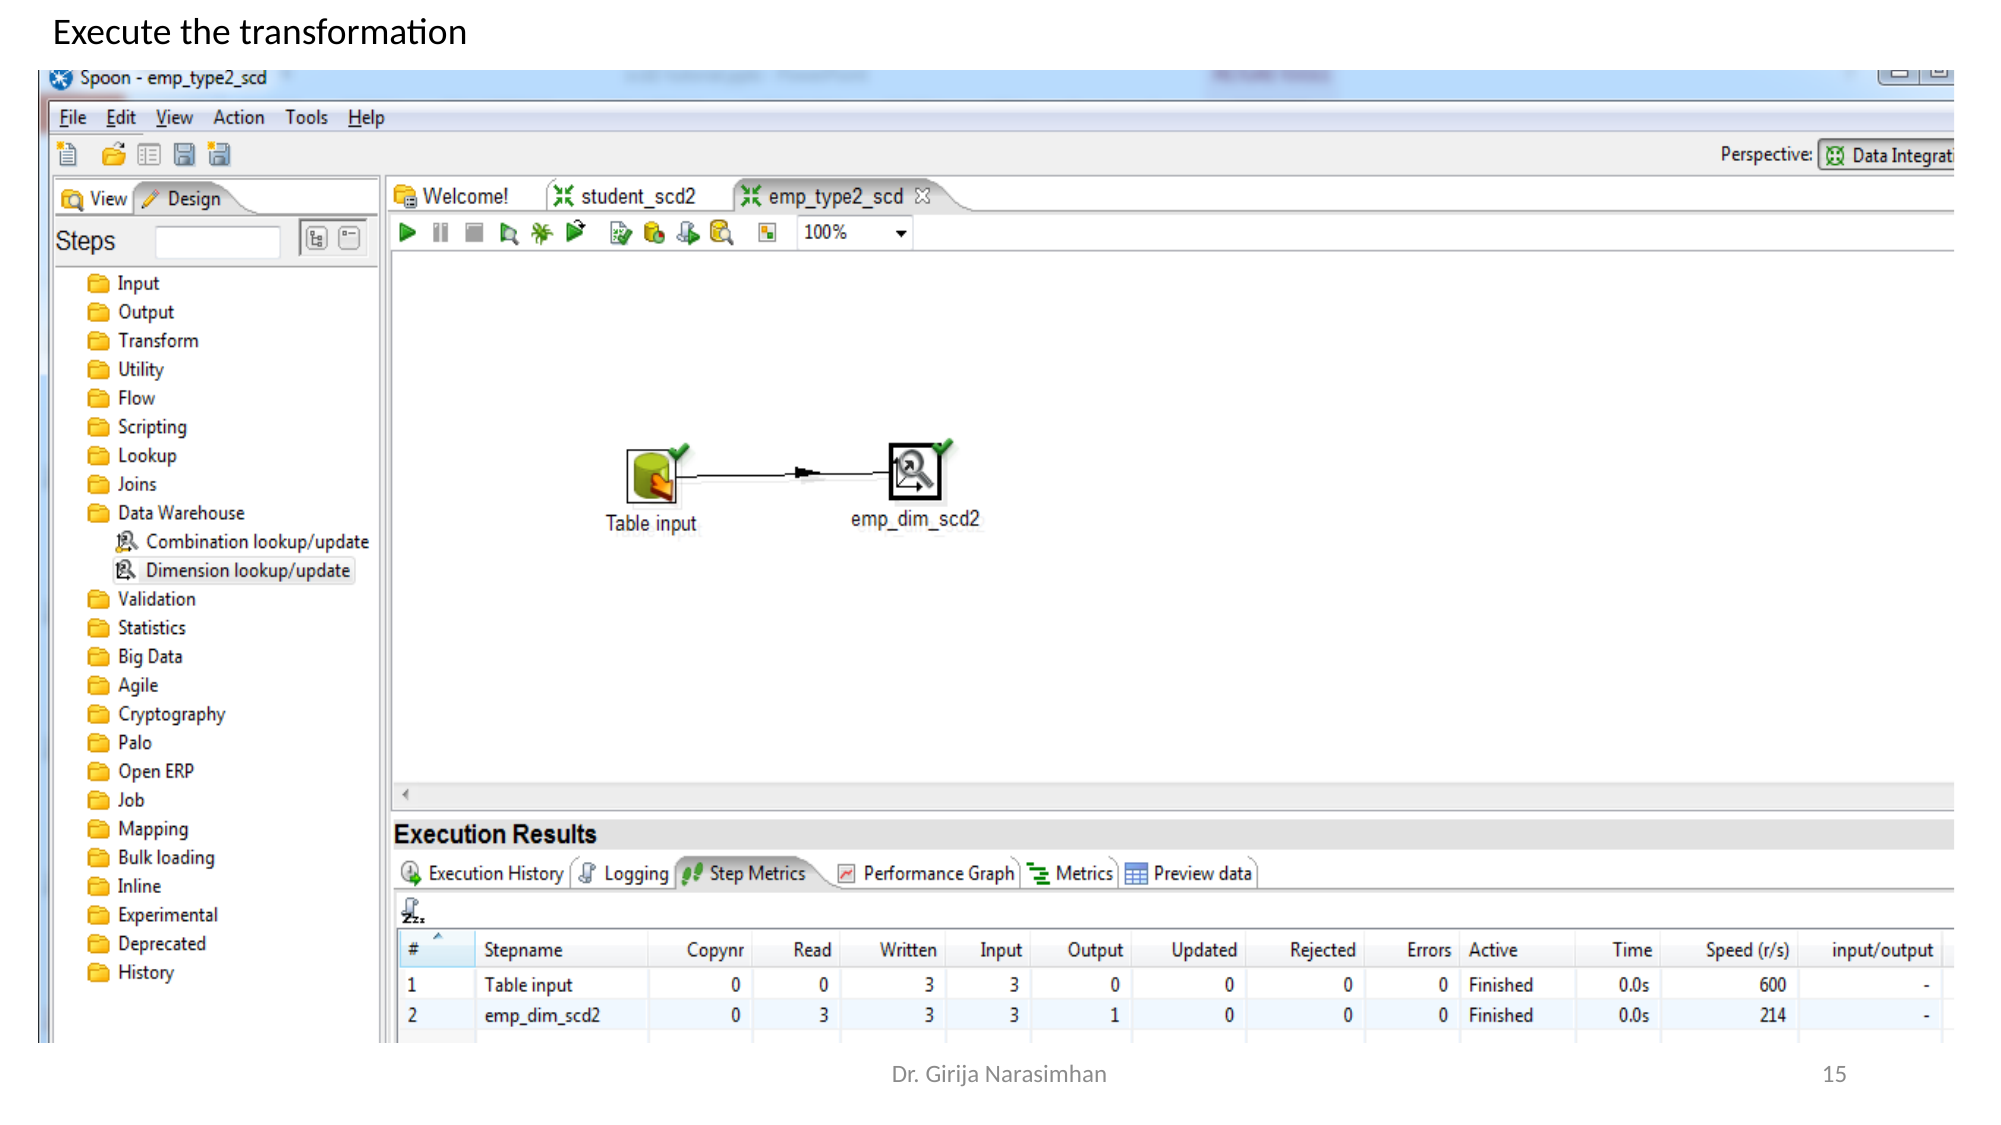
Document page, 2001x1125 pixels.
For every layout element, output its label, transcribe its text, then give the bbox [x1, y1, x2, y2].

slide_number 15 [1412, 1043, 1863, 1103]
footer Dr. Girija Narasimhan [662, 1043, 1338, 1103]
text_box Execute the transformation [38, 0, 884, 70]
picture [38, 70, 1955, 1043]
